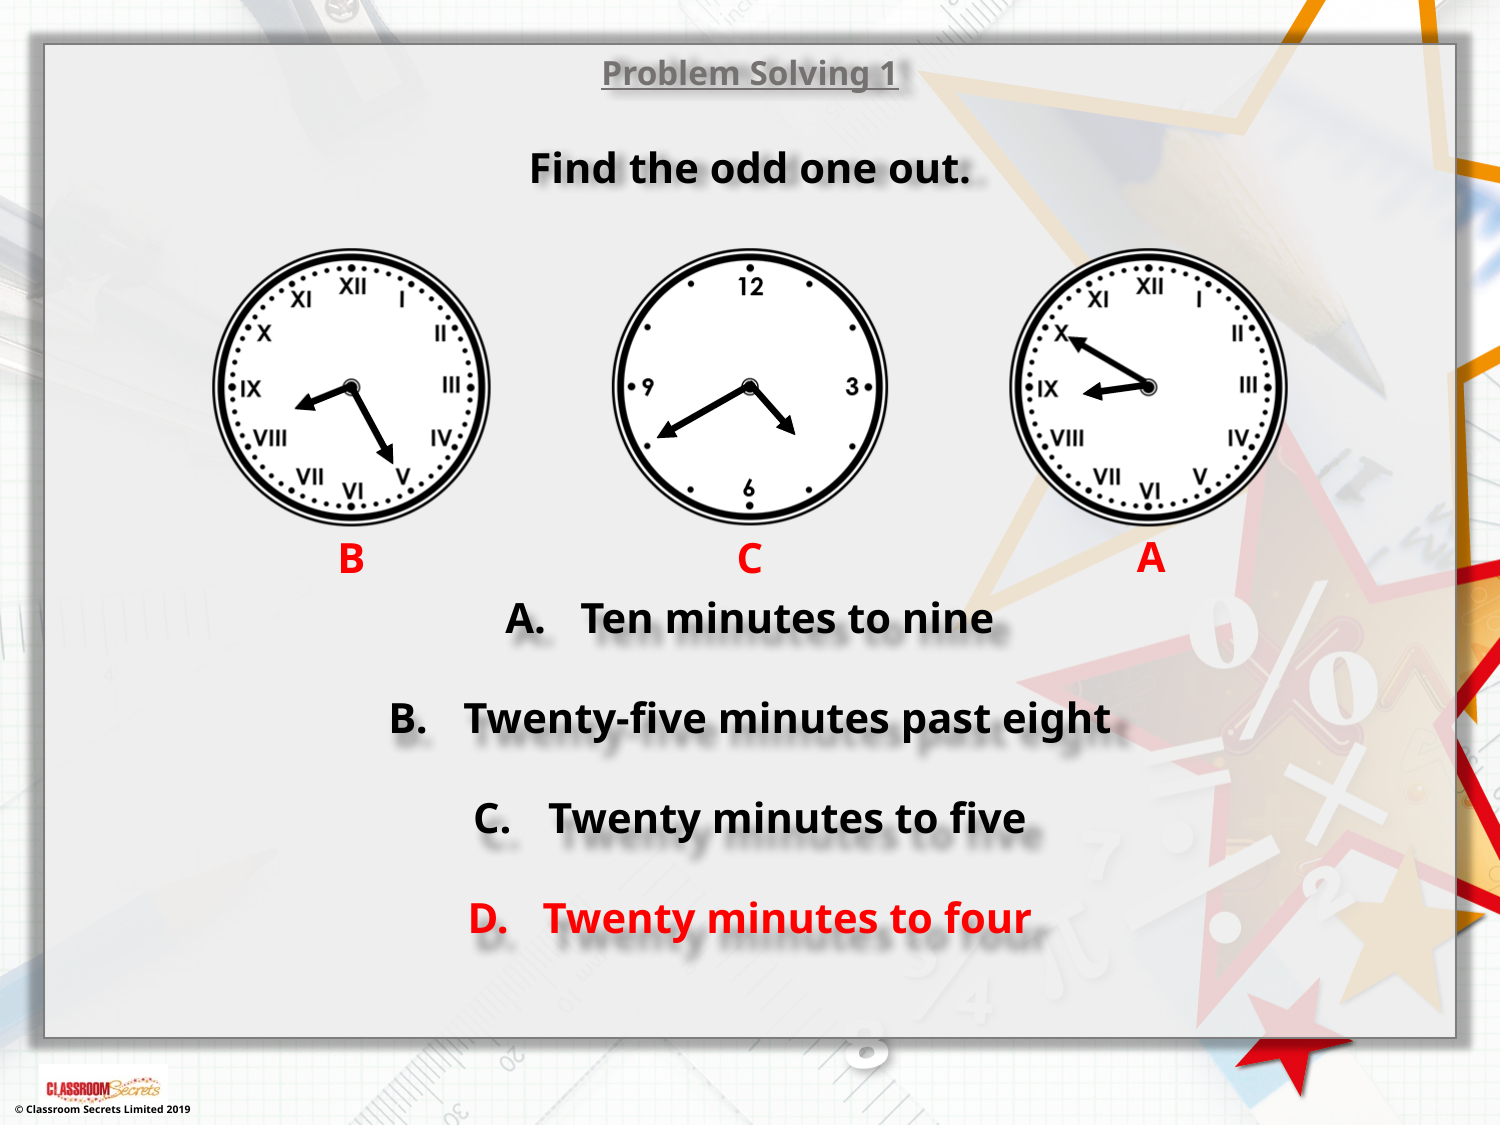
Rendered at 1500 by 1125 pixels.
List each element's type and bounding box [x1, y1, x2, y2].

text_box [656, 386, 749, 439]
text_box [351, 387, 394, 465]
text_box [0, 1064, 207, 1125]
text_box [294, 385, 352, 409]
picture [0, 0, 1500, 1125]
text_box [1082, 384, 1148, 394]
text_box [749, 382, 796, 436]
